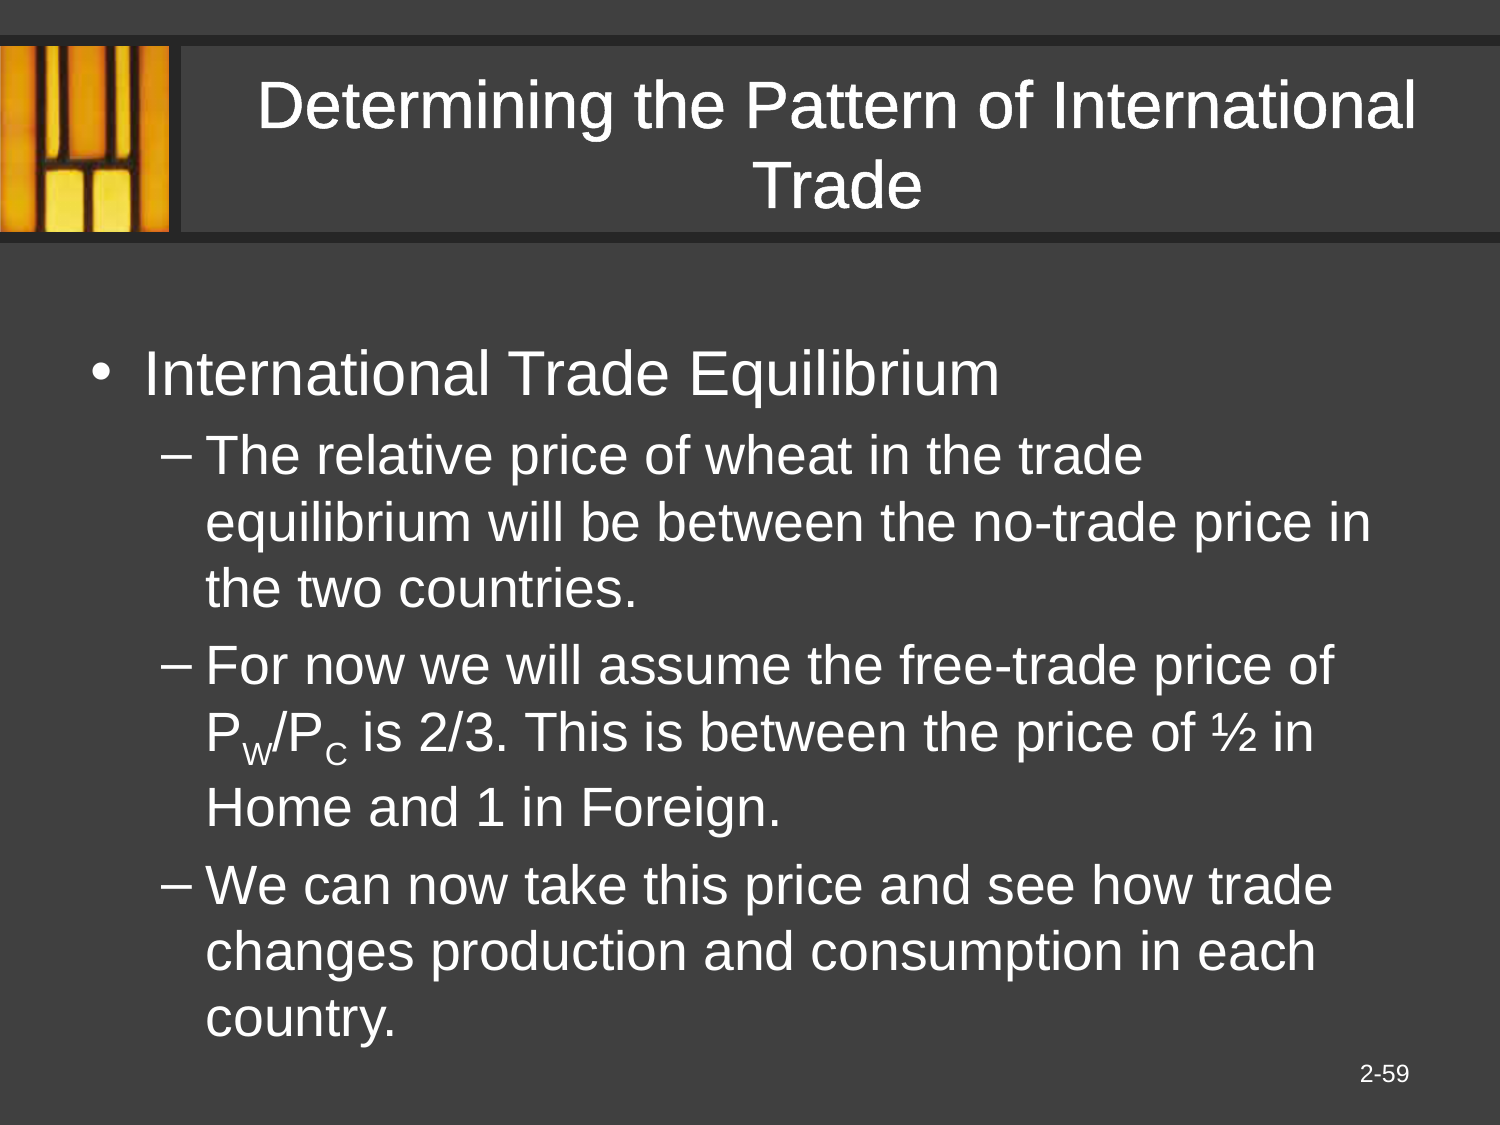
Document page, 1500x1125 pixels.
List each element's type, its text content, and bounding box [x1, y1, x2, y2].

title Determining the Pattern of International Trade [174, 45, 1500, 238]
picture [1, 46, 169, 232]
list International Trade Equilibrium The relative price of wheat in the trade equilibrium will be between the no-trade price in the two countries. For now we will assume the free-trade price of PW/PC is 2/3. This is between the price of ½ in Home and 1 in Foreign. We can now take this price and see how trade changes production and consumption in each country. [75, 324, 1425, 1063]
slide_number 2-59 [1309, 1042, 1425, 1103]
